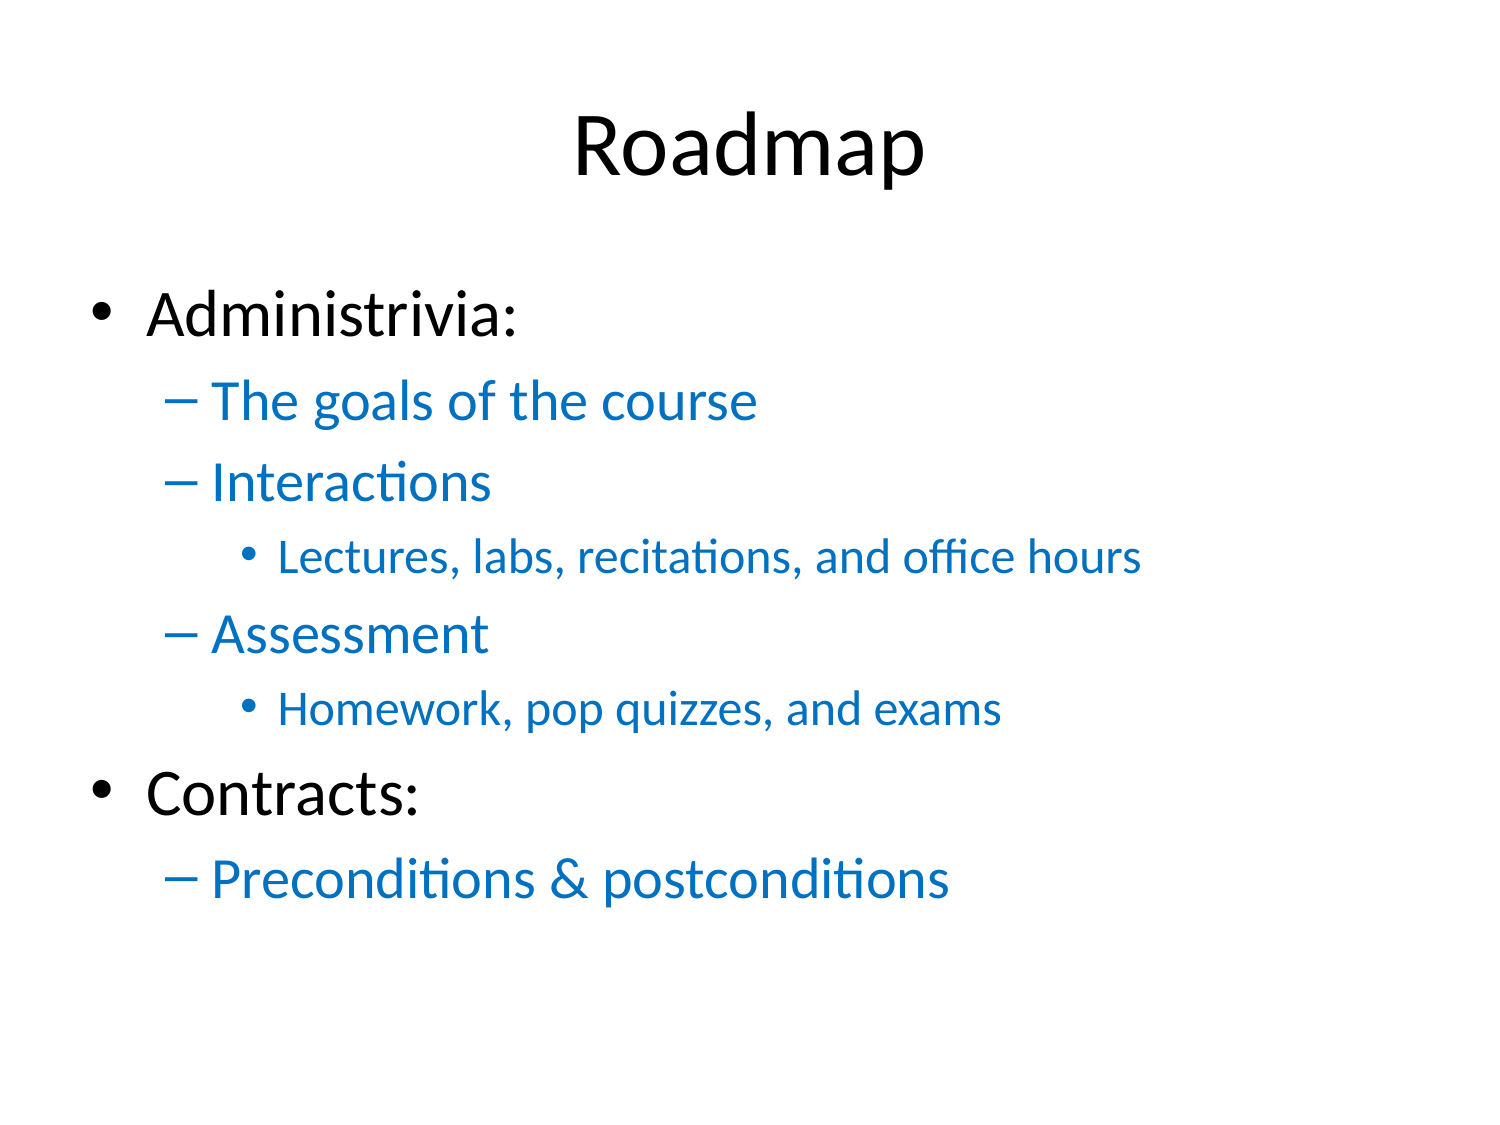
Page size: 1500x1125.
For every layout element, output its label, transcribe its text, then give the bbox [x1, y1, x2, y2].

list Administrivia: The goals of the course Interactions Lectures, labs, recitations, and office hours Assessment Homework, pop quizzes, and exams Contracts: Preconditions & postconditions [75, 262, 1425, 1005]
title Roadmap [75, 45, 1425, 233]
